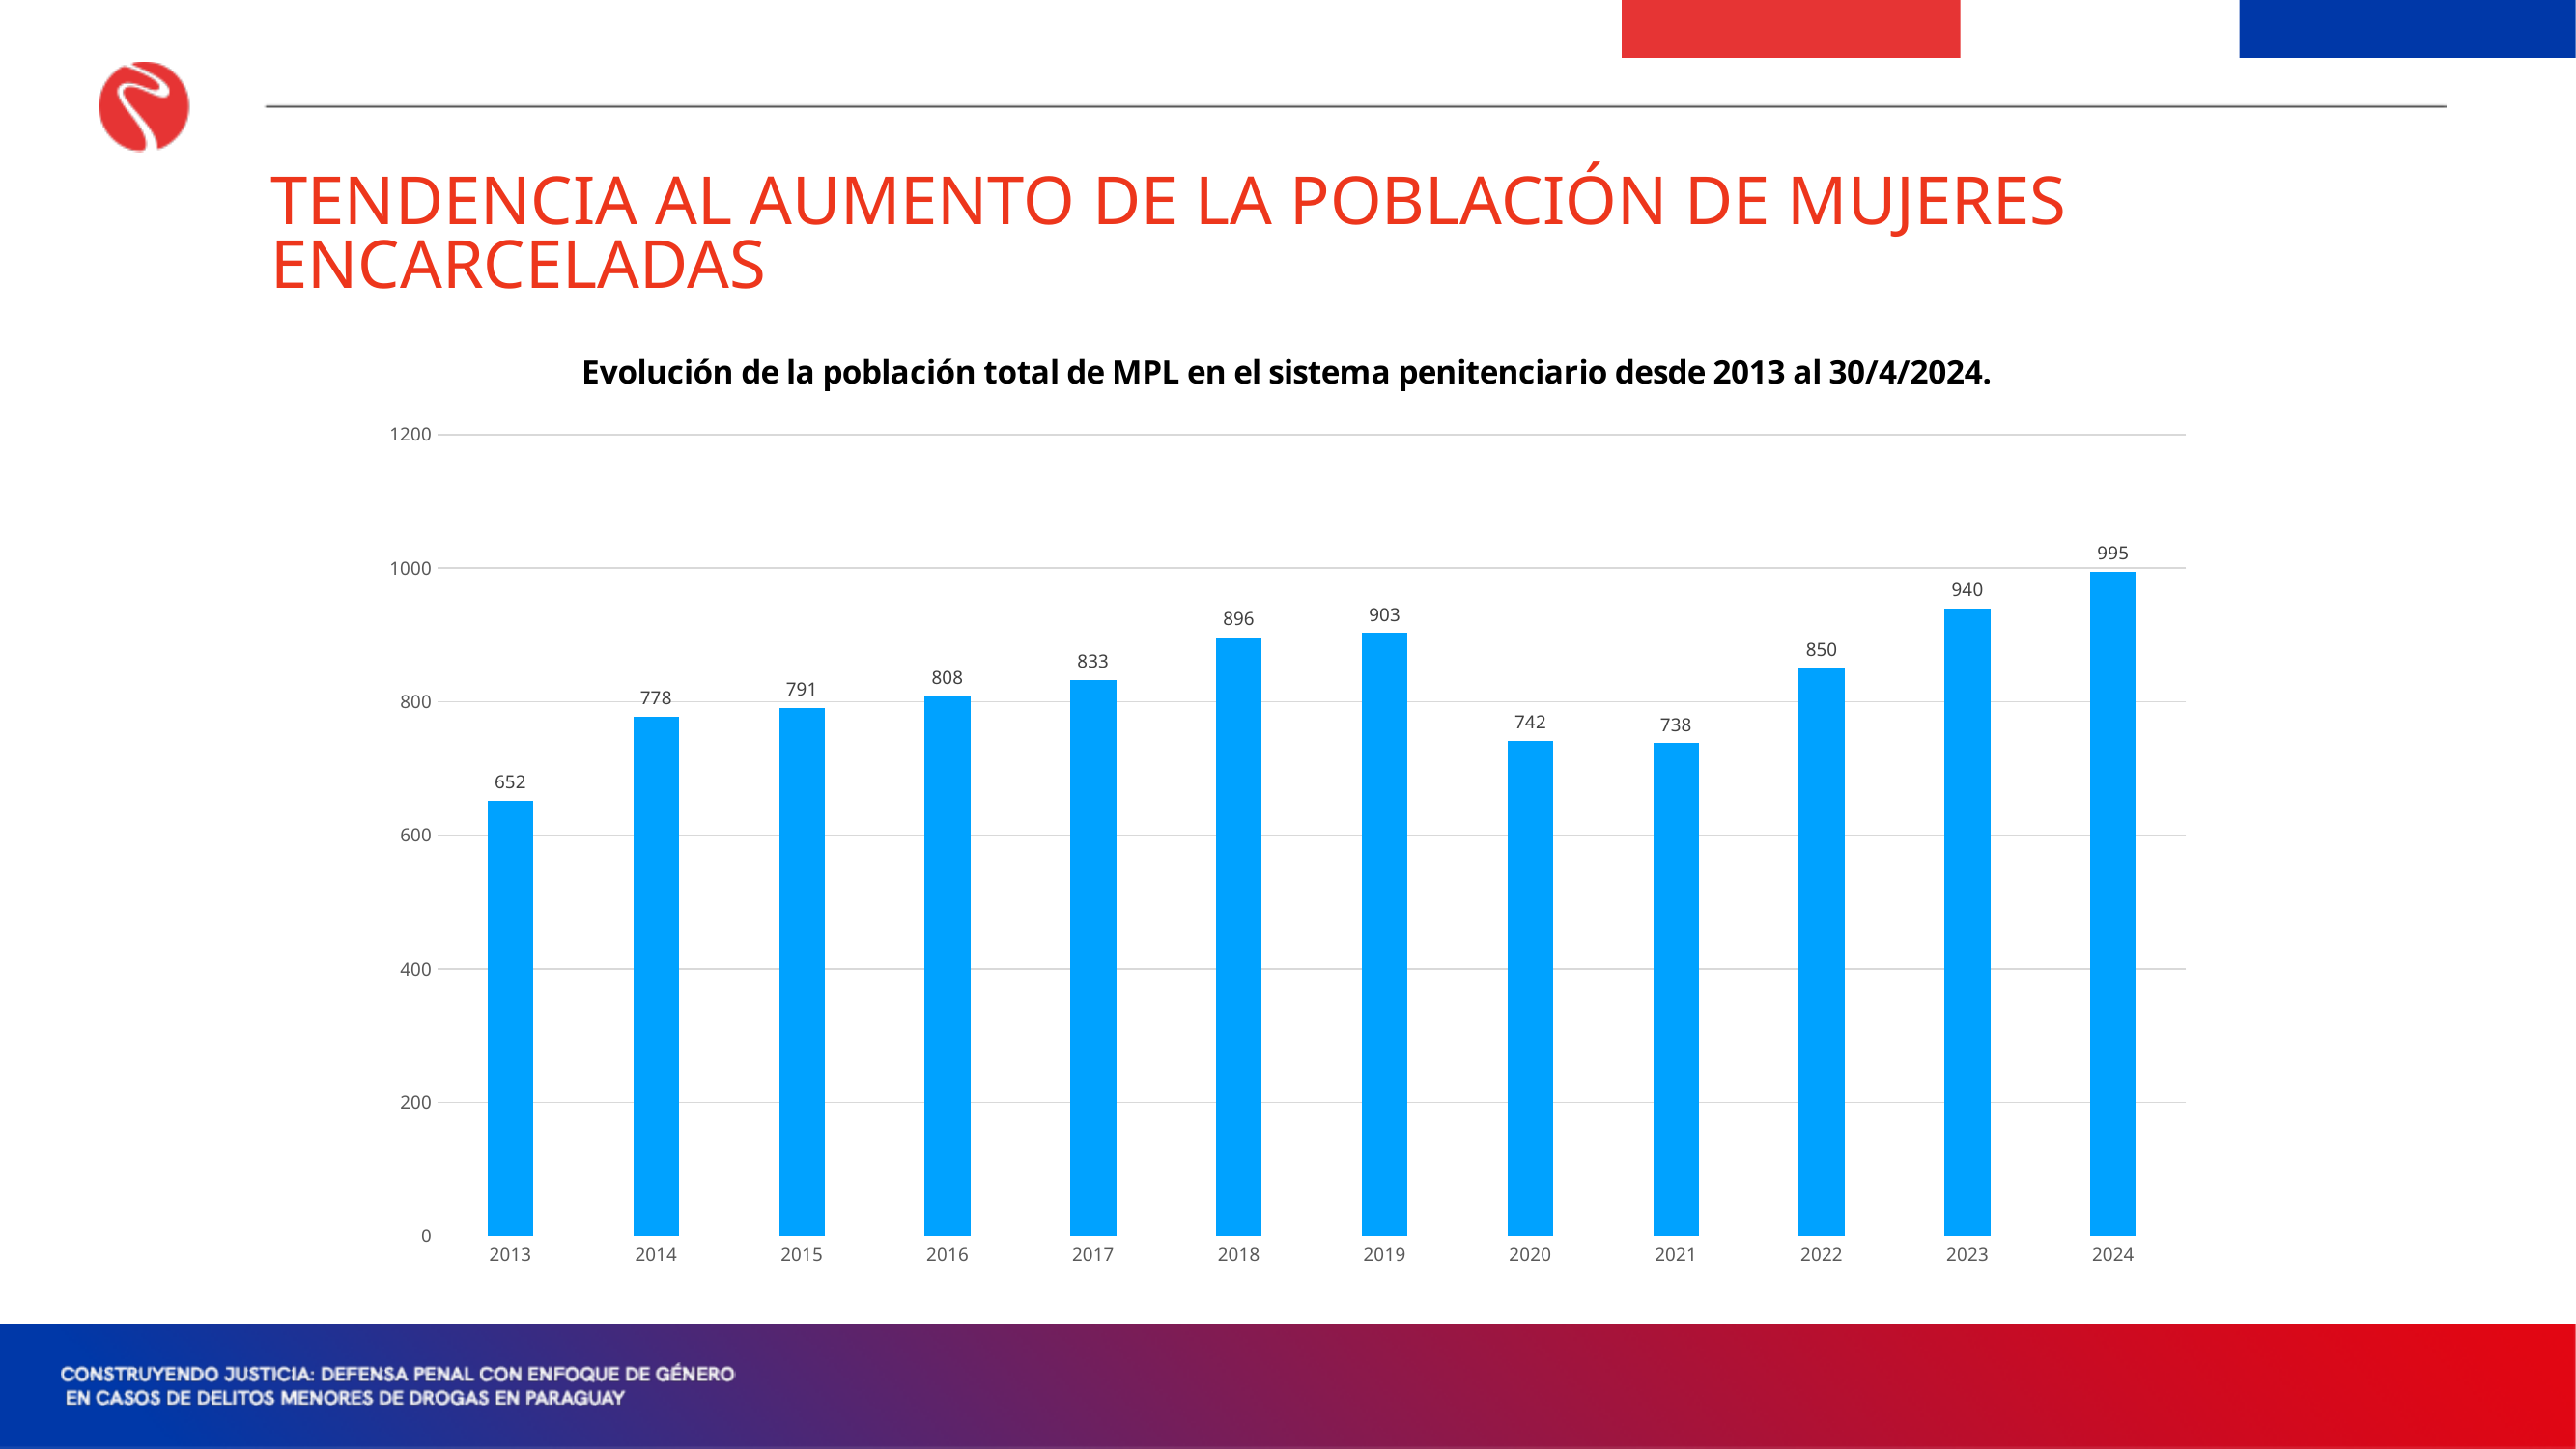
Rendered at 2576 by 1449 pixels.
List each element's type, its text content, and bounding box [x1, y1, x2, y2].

picture [0, 1323, 2576, 1449]
chart [352, 313, 2224, 1288]
text_box TENDENCIA AL AUMENTO DE LA POBLACIÓN DE MUJERES ENCARCELADAS [265, 168, 2307, 307]
text_box [1622, 0, 1961, 58]
text_box [2239, 0, 2576, 58]
picture [99, 62, 2447, 154]
